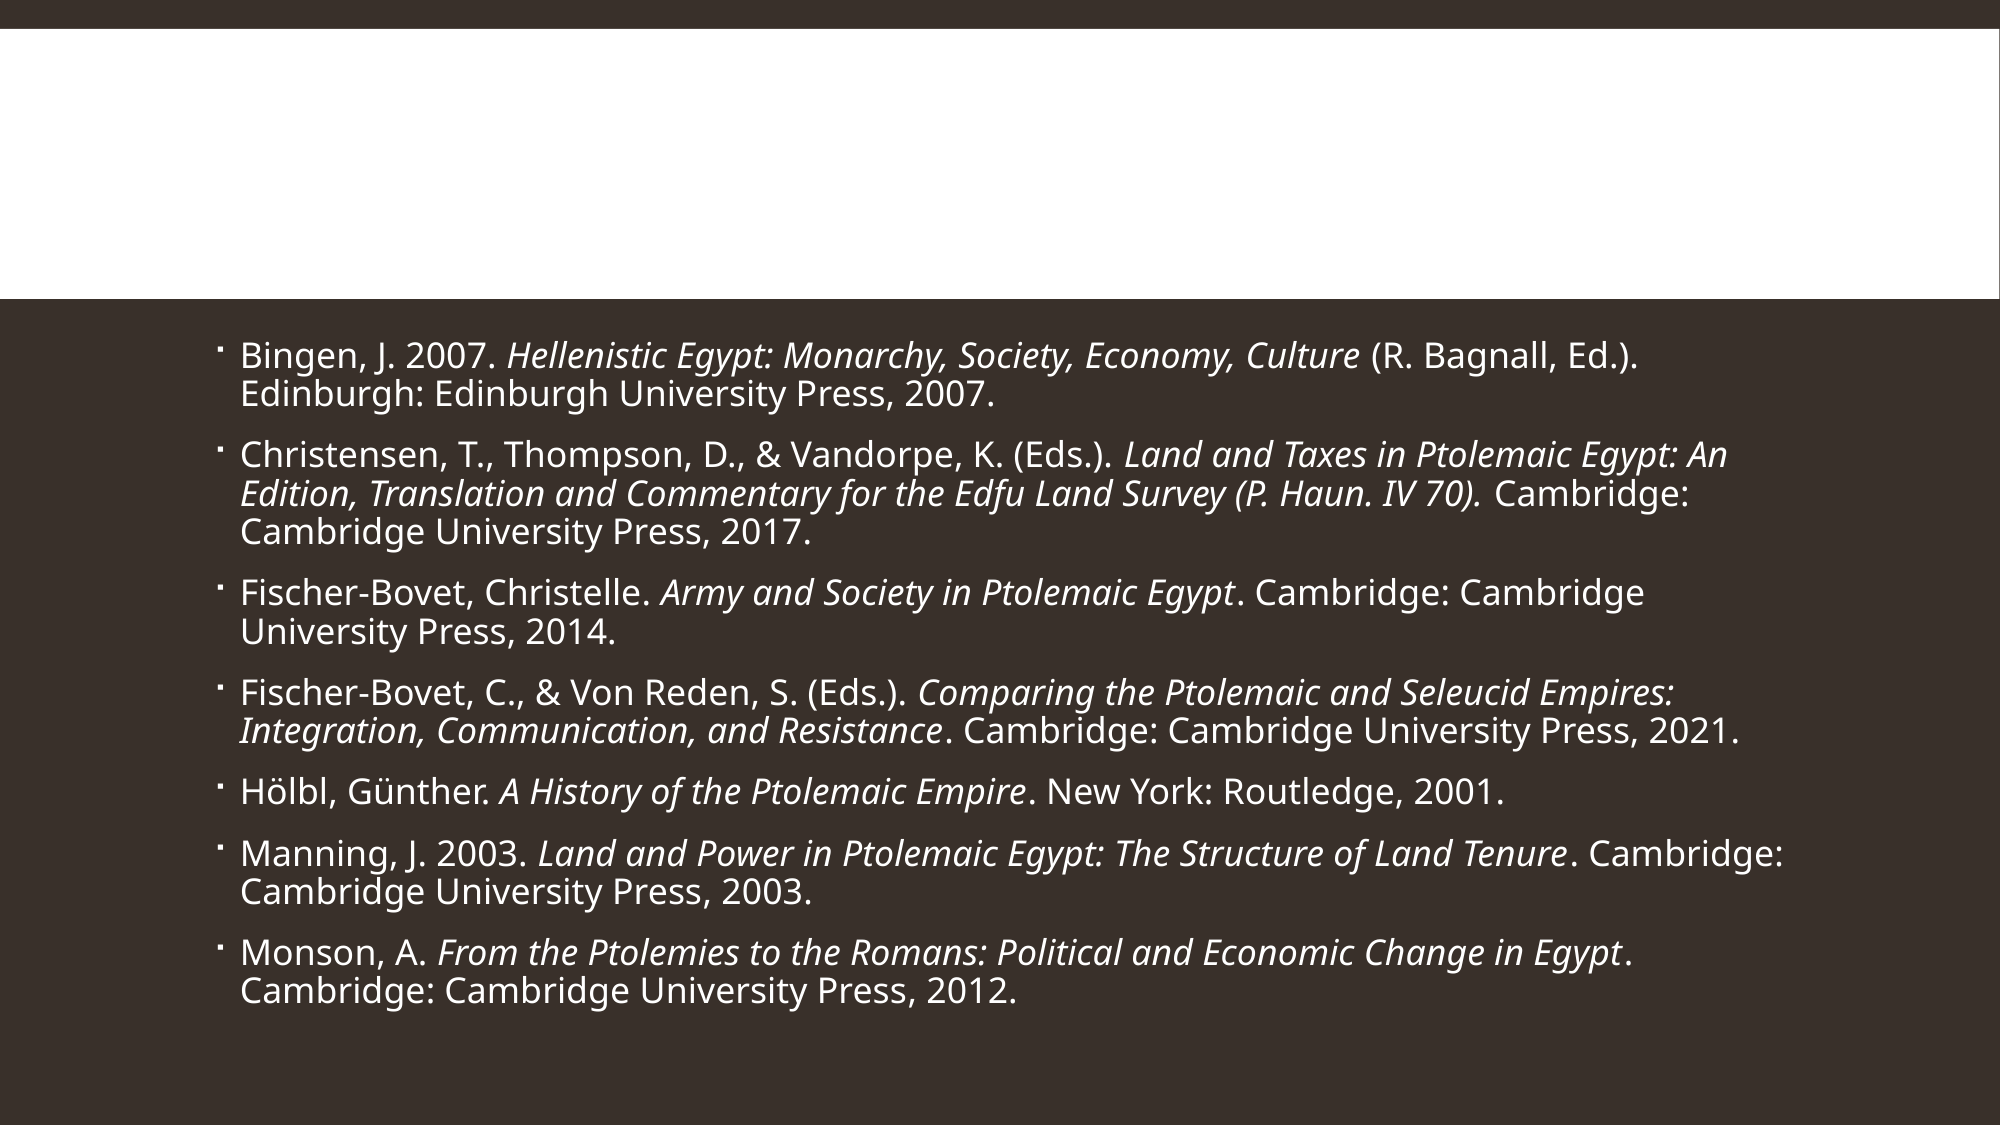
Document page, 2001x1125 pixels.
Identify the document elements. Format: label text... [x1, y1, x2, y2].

list Bingen, J. 2007. Hellenistic Egypt: Monarchy, Society, Economy, Culture (R. Bagnall, Ed.). Edinburgh: Edinburgh University Press, 2007. Christensen, T., Thompson, D., & Vandorpe, K. (Eds.). Land and Taxes in Ptolemaic Egypt: An Edition, Translation and Commentary for the Edfu Land Survey (P. Haun. IV 70). Cambridge: Cambridge University Press, 2017. Fischer-Bovet, Christelle. Army and Society in Ptolemaic Egypt. Cambridge: Cambridge University Press, 2014. Fischer-Bovet, C., & Von Reden, S. (Eds.). Comparing the Ptolemaic and Seleucid Empires: Integration, Communication, and Resistance. Cambridge: Cambridge University Press, 2021. Hölbl, Günther. A History of the Ptolemaic Empire. New York: Routledge, 2001. Manning, J. 2003. Land and Power in Ptolemaic Egypt: The Structure of Land Tenure. Cambridge: Cambridge University Press, 2003. Monson, A. From the Ptolemies to the Romans: Political and Economic Change in Egypt. Cambridge: Cambridge University Press, 2012. [197, 329, 1803, 1020]
